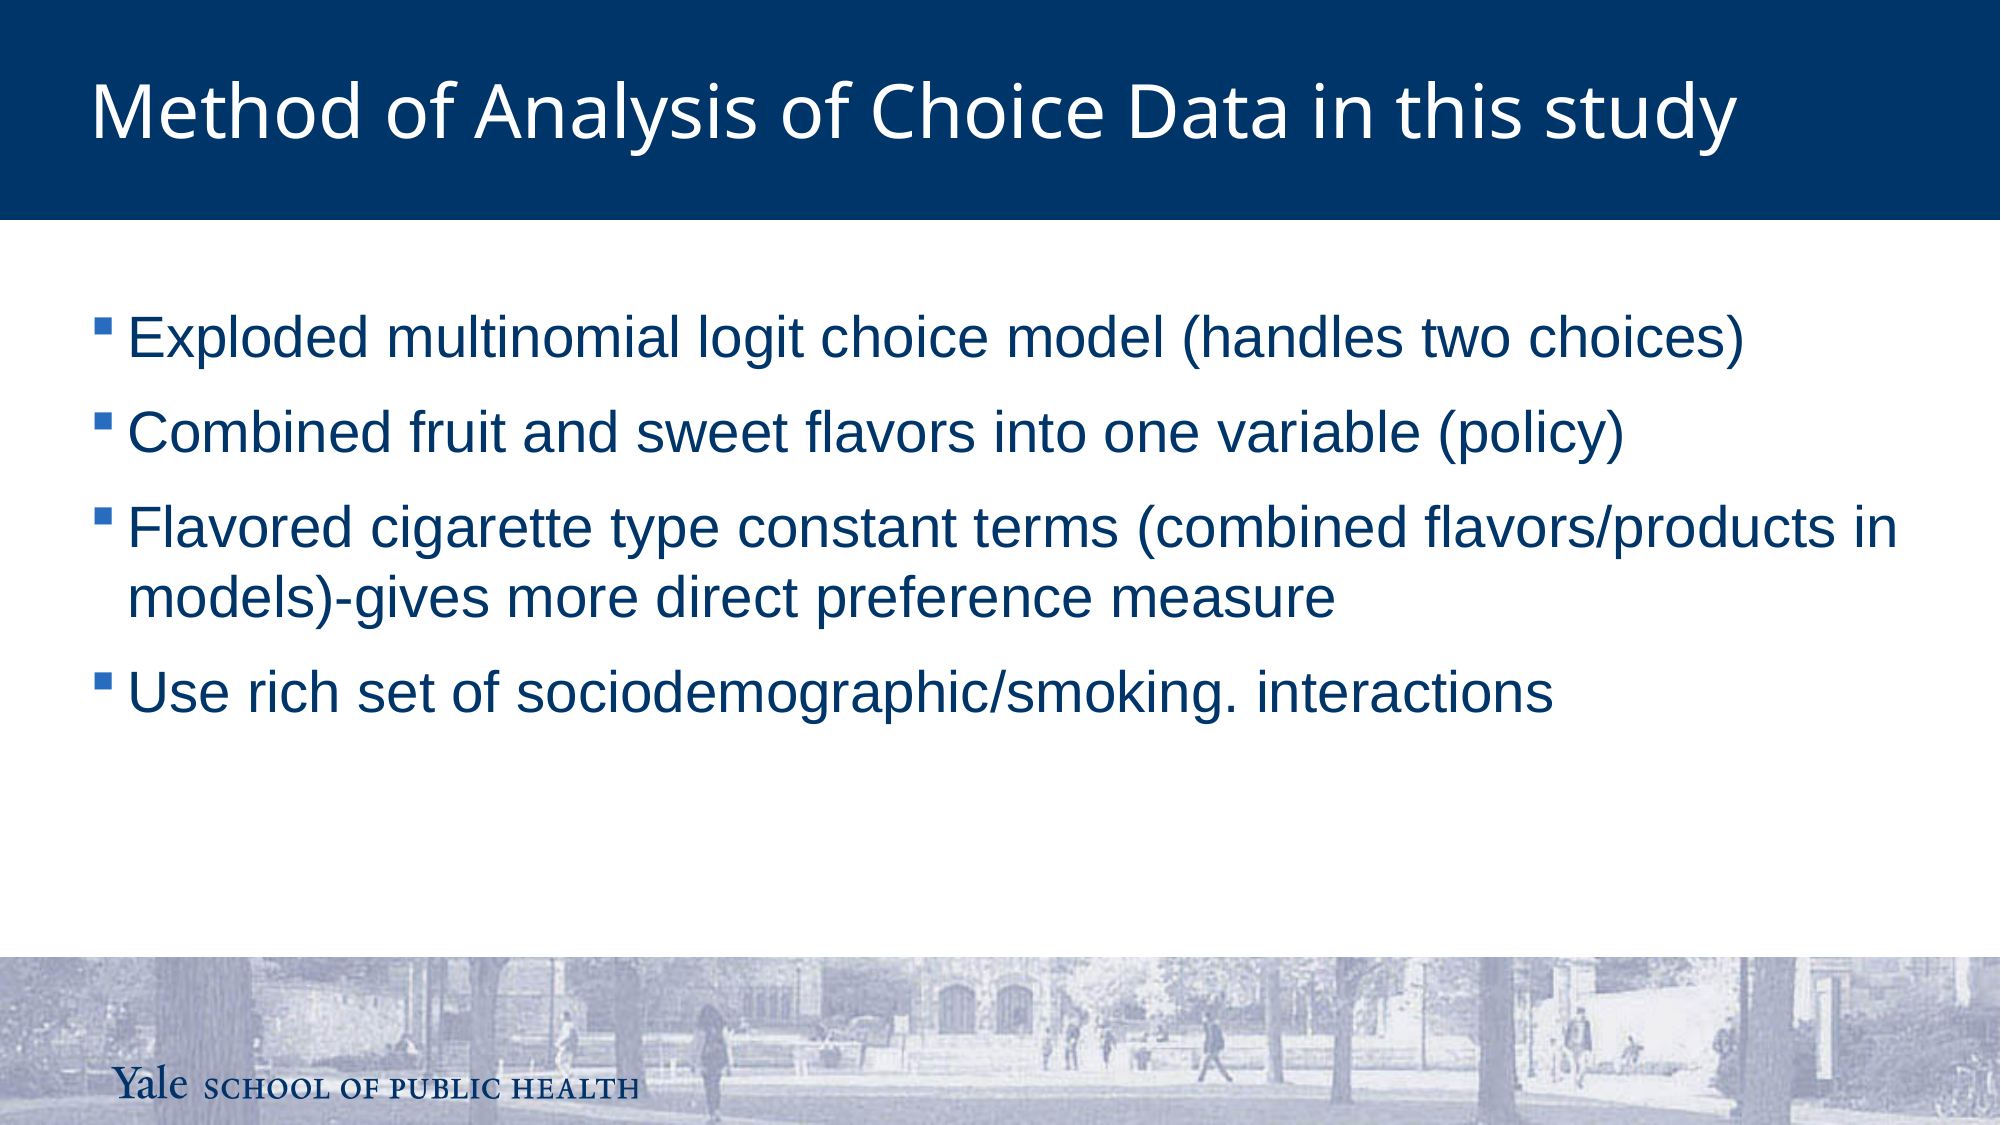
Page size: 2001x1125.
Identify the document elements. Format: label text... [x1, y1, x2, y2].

list Exploded multinomial logit choice model (handles two choices) Combined fruit and sweet flavors into one variable (policy) Flavored cigarette type constant terms (combined flavors/products in models)-gives more direct preference measure Use rich set of sociodemographic/smoking. interactions [0, 291, 2000, 950]
text_box Method of Analysis of Choice Data in this study [0, 0, 2000, 217]
picture [0, 957, 2000, 1125]
